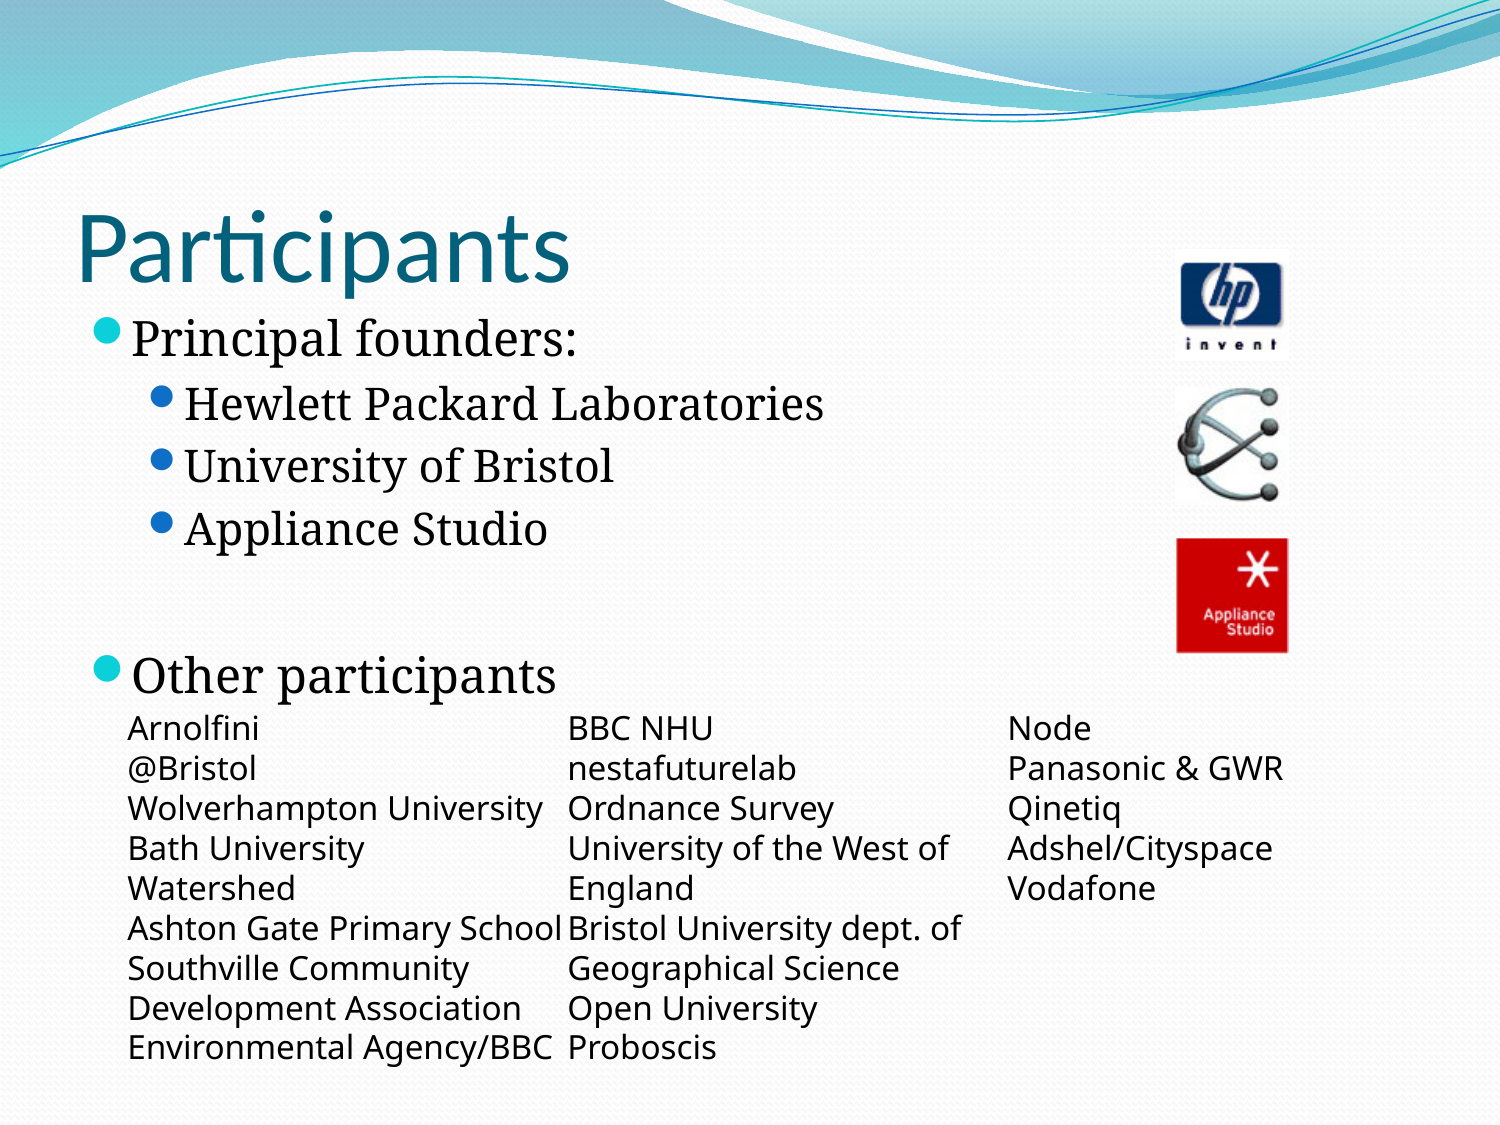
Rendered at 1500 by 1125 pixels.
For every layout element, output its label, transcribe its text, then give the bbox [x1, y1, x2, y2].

picture [1174, 387, 1290, 505]
picture [1174, 537, 1290, 655]
title Participants [75, 115, 1425, 299]
picture [1174, 249, 1290, 362]
text_box Arnolfini @Bristol Wolverhampton University Bath University Watershed Ashton Gate Primary School Southville Community Development Association Environmental Agency/BBC BBC NHU nestafuturelab Ordnance Survey University of the West of England Bristol University dept. of Geographical Science Open University Proboscis Node Panasonic & GWR Qinetiq Adshel/Cityspace Vodafone [112, 699, 1463, 1083]
list Principal founders: Hewlett Packard Laboratories University of Bristol Appliance Studio Other participants [75, 299, 1425, 713]
